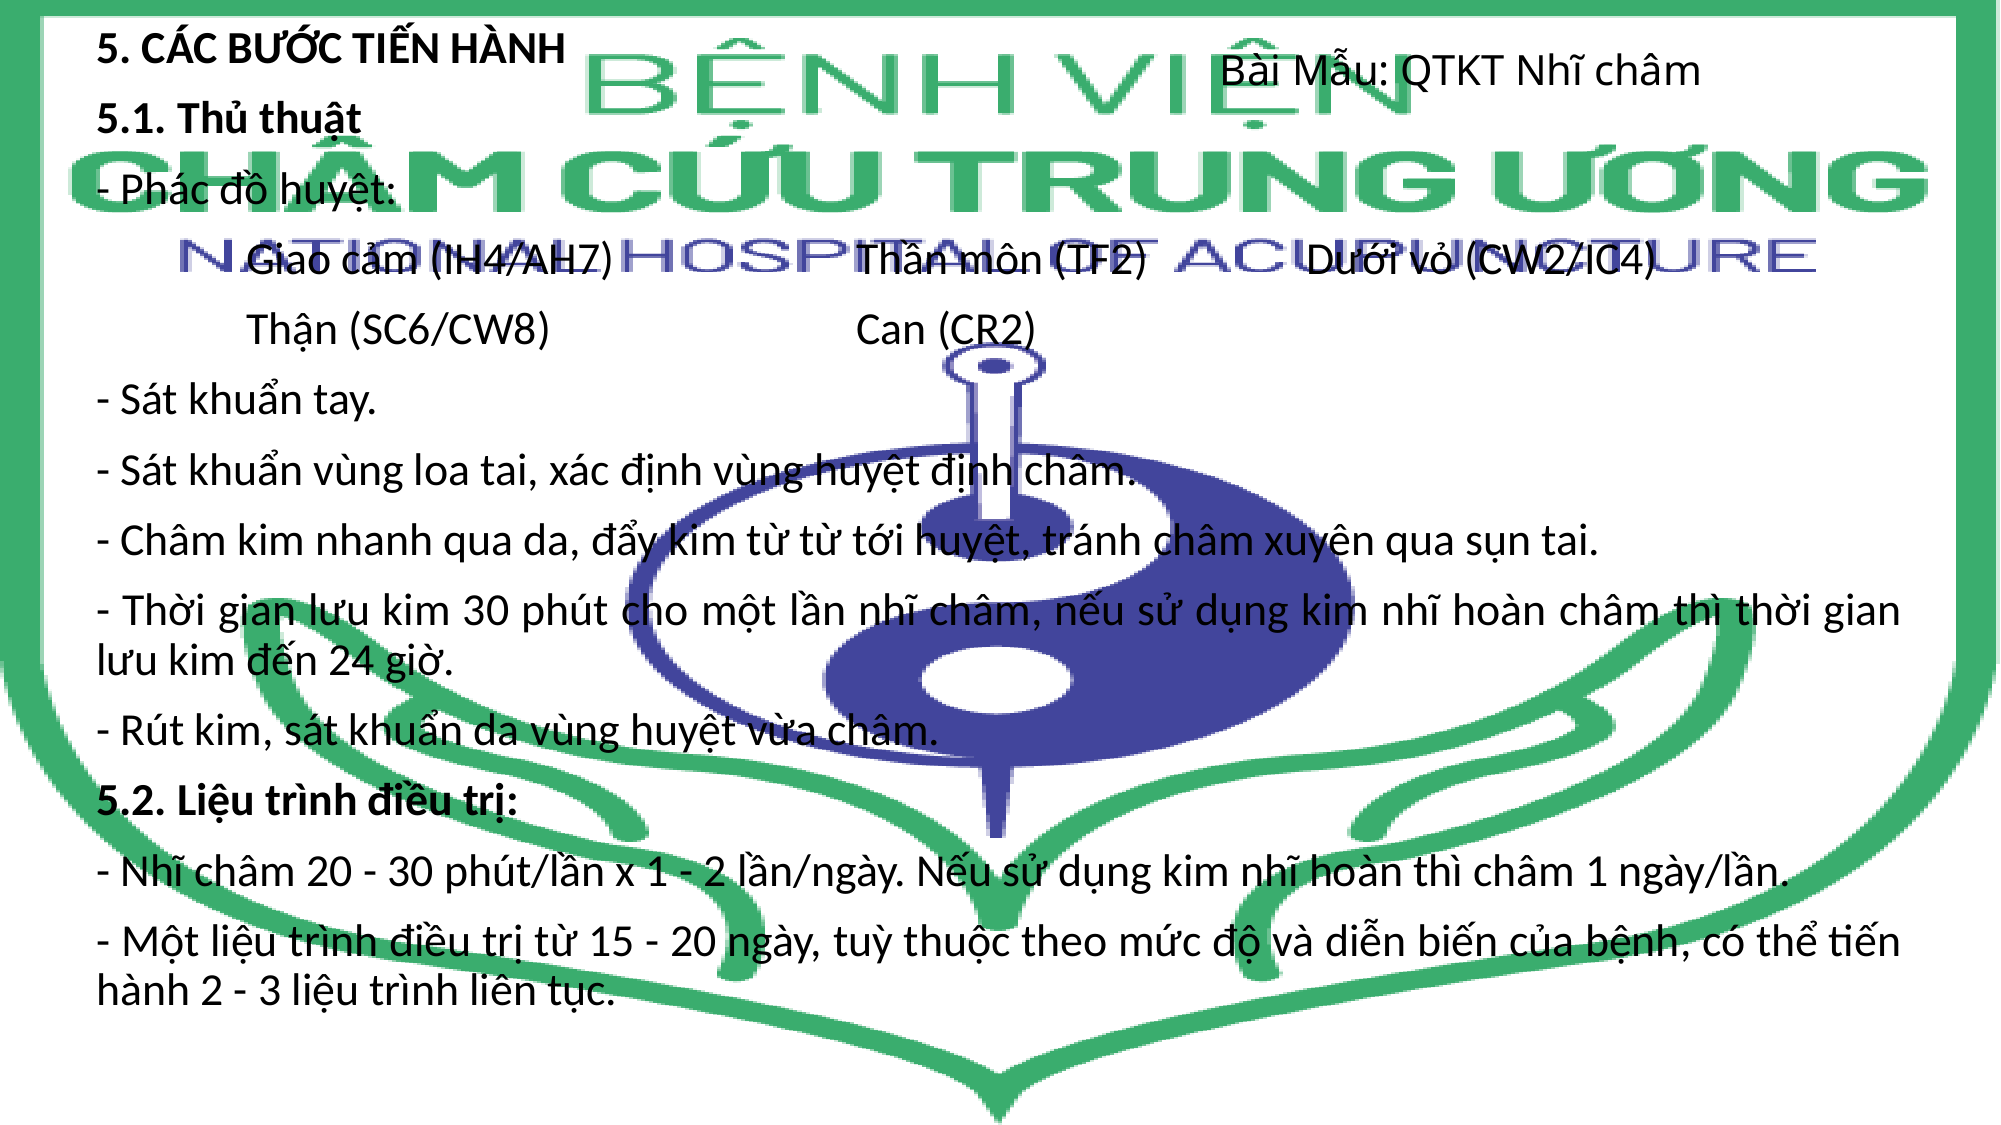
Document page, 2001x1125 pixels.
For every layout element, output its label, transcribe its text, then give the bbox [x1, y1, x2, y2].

list 5. CÁC BƯỚC TIẾN HÀNH 5.1. Thủ thuật - Phác đồ huyệt: Giao cảm (IH4/AH7) Thần môn (TF2) Dưới vỏ (CW2/IC4) Thận (SC6/CW8) Can (CR2) - Sát khuẩn tay. - Sát khuẩn vùng loa tai, xác định vùng huyệt định châm. - Châm kim nhanh qua da, đẩy kim từ từ tới huyệt, tránh châm xuyên qua sụn tai. - Thời gian lưu kim 30 phút cho một lần nhĩ châm, nếu sử dụng kim nhĩ hoàn châm thì thời gian lưu kim đến 24 giờ. - Rút kim, sát khuẩn da vùng huyệt vừa châm. 5.2. Liệu trình điều trị: - Nhĩ châm 20 - 30 phút/lần x 1 - 2 lần/ngày. Nếu sử dụng kim nhĩ hoàn thì châm 1 ngày/lần. - Một liệu trình điều trị từ 15 - 20 ngày, tuỳ thuộc theo mức độ và diễn biến của bệnh, có thể tiến hành 2 - 3 liệu trình liên tục. [81, 16, 1919, 1125]
title Bài Mẫu: QTKT Nhĩ châm [137, 14, 1718, 130]
